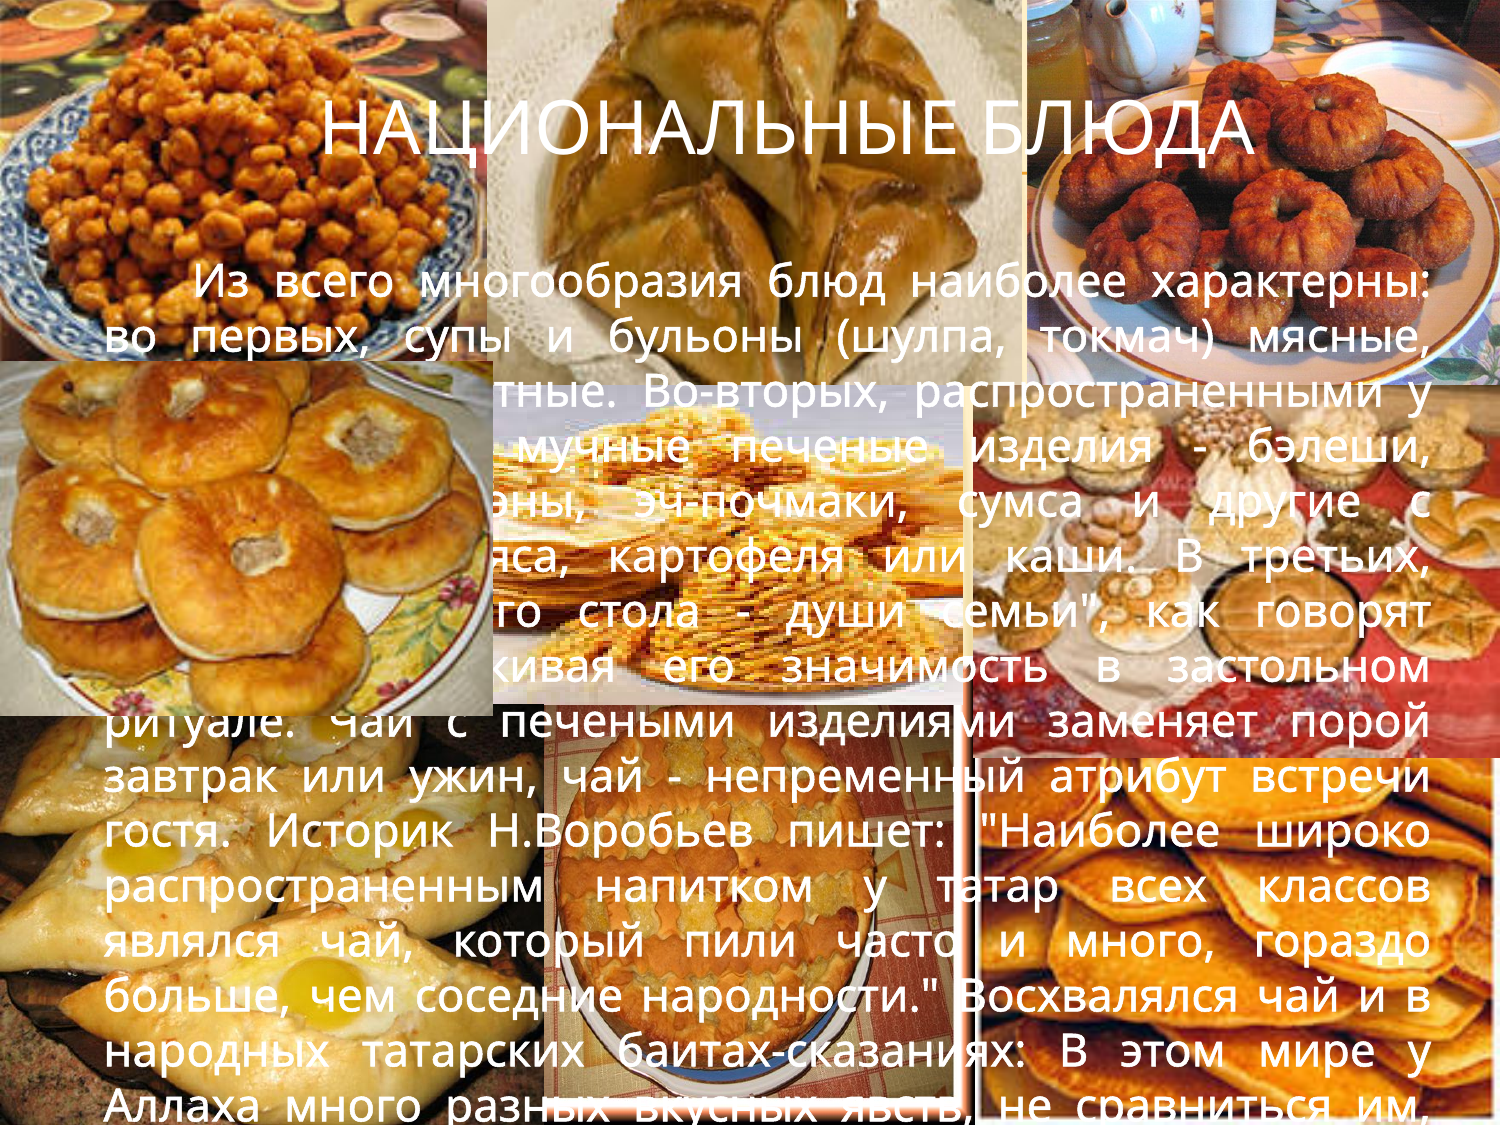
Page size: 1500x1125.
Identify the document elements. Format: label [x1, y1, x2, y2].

picture [976, 763, 1500, 1125]
picture [0, 0, 1500, 1125]
list [0, 0, 483, 361]
